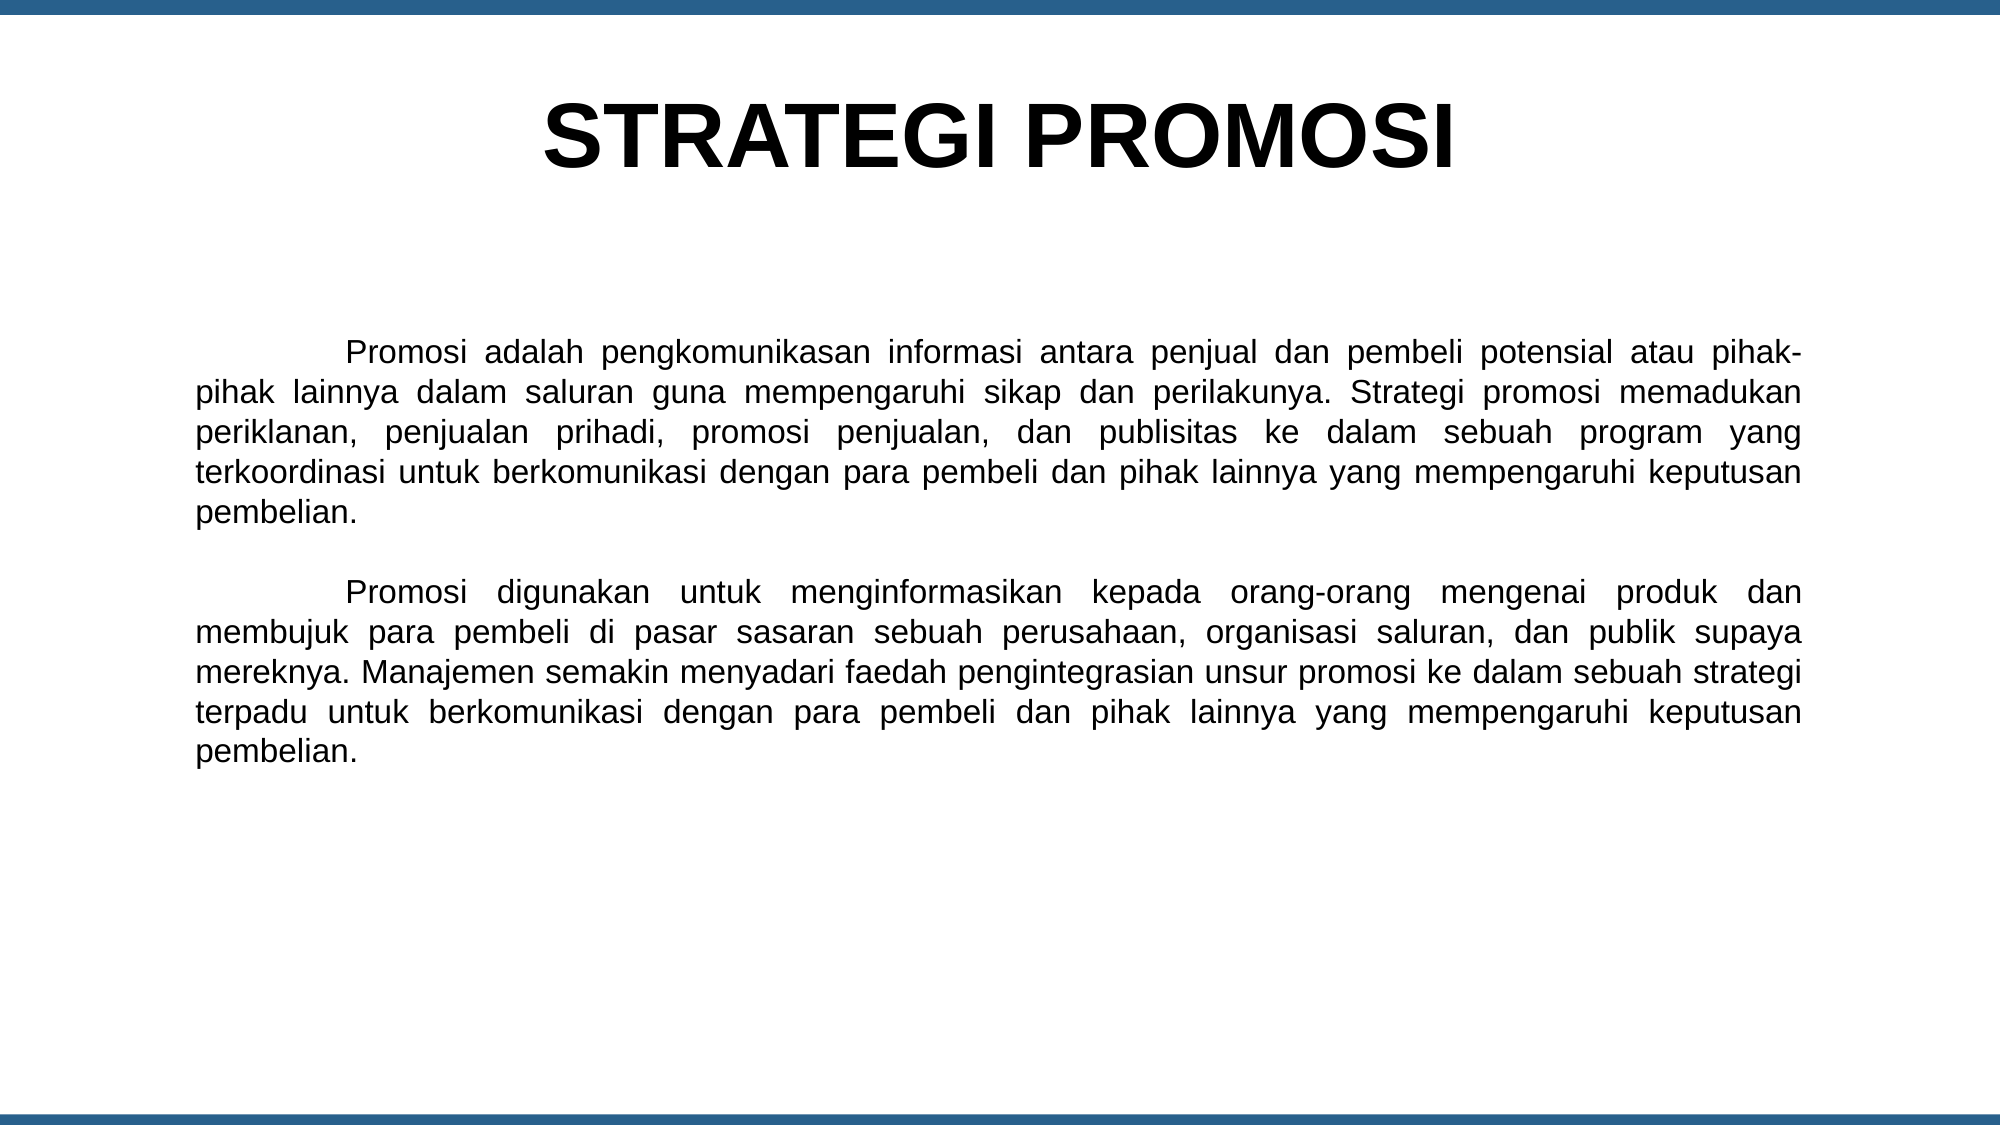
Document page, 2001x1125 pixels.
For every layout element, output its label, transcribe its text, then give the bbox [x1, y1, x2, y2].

list STRATEGI PROMOSI [50, 78, 1950, 198]
text_box Promosi adalah pengkomunikasan informasi antara penjual dan pembeli potensial atau pihak-pihak lainnya dalam saluran guna mempengaruhi sikap dan perilakunya. Strategi promosi memadukan periklanan, penjualan prihadi, promosi penjualan, dan publisitas ke dalam sebuah program yang terkoordinasi untuk berkomunikasi dengan para pembeli dan pihak lainnya yang mempengaruhi keputusan pembelian. Promosi digunakan untuk menginformasikan kepada orang-orang mengenai produk dan membujuk para pembeli di pasar sasaran sebuah perusahaan, organisasi saluran, dan publik supaya mereknya. Manajemen semakin menyadari faedah pengintegrasian unsur promosi ke dalam sebuah strategi terpadu untuk berkomunikasi dengan para pembeli dan pihak lainnya yang mempengaruhi keputusan pembelian. [180, 283, 1820, 777]
